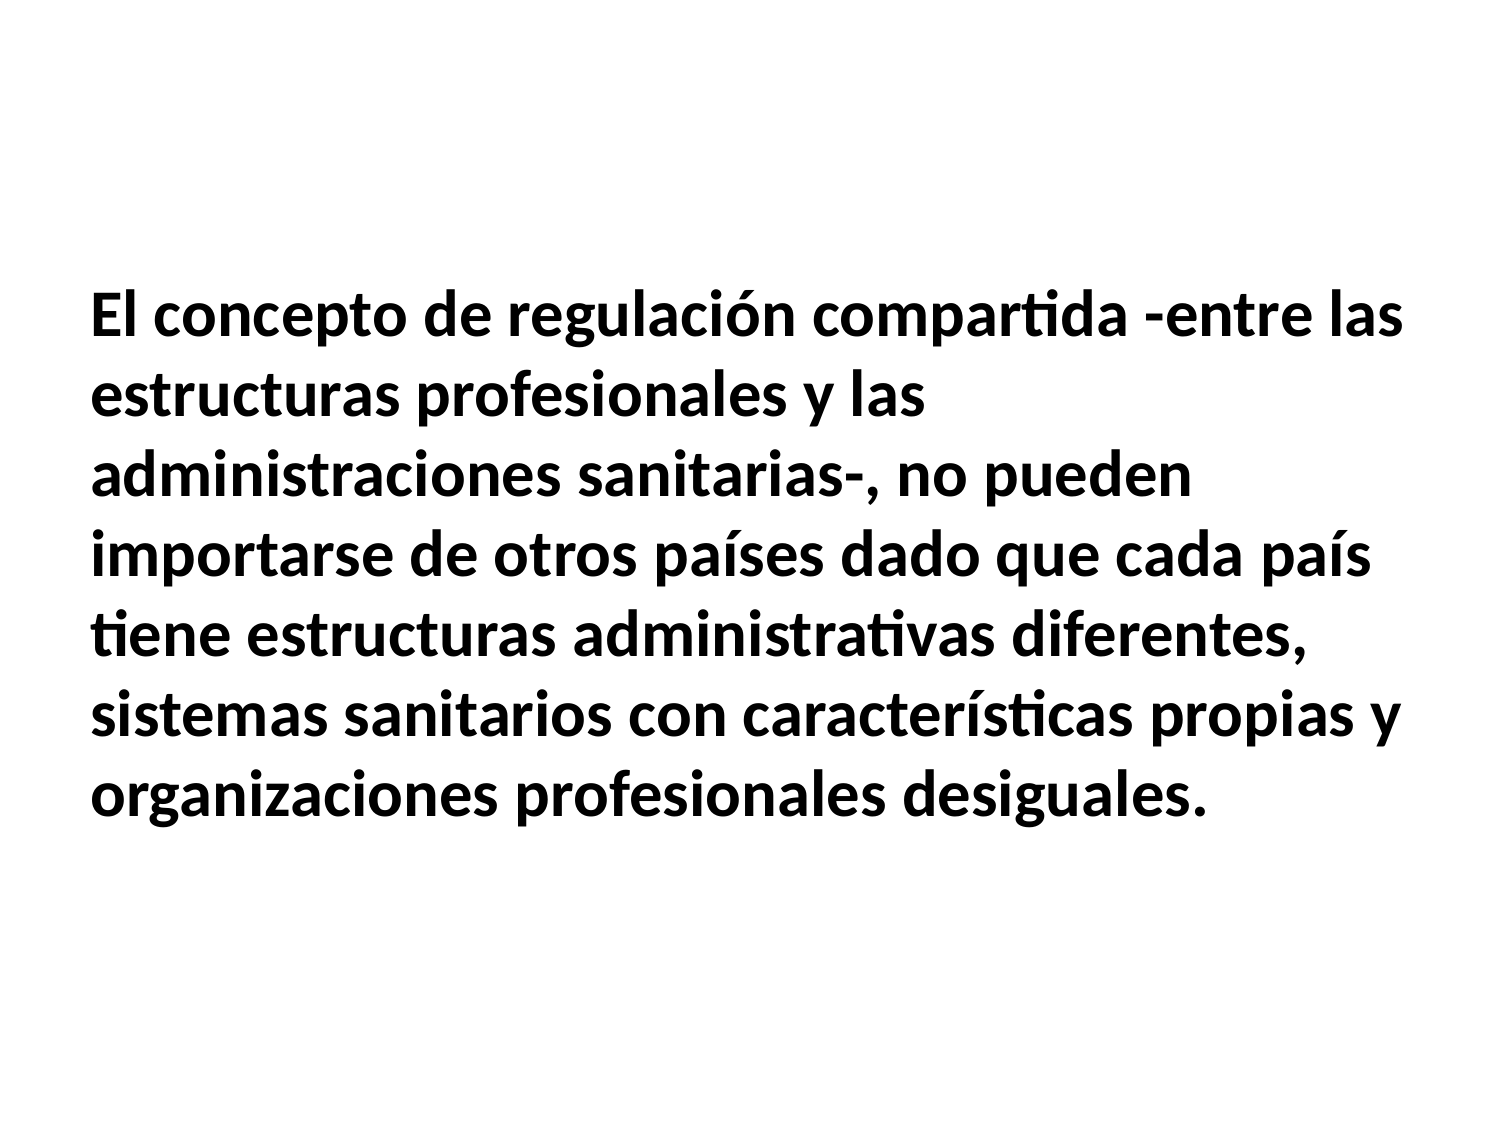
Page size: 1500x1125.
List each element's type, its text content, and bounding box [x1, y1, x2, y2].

list El concepto de regulación compartida -entre las estructuras profesionales y las administraciones sanitarias-, no pueden importarse de otros países dado que cada país tiene estructuras administrativas diferentes, sistemas sanitarios con características propias y organizaciones profesionales desiguales. [75, 262, 1425, 860]
